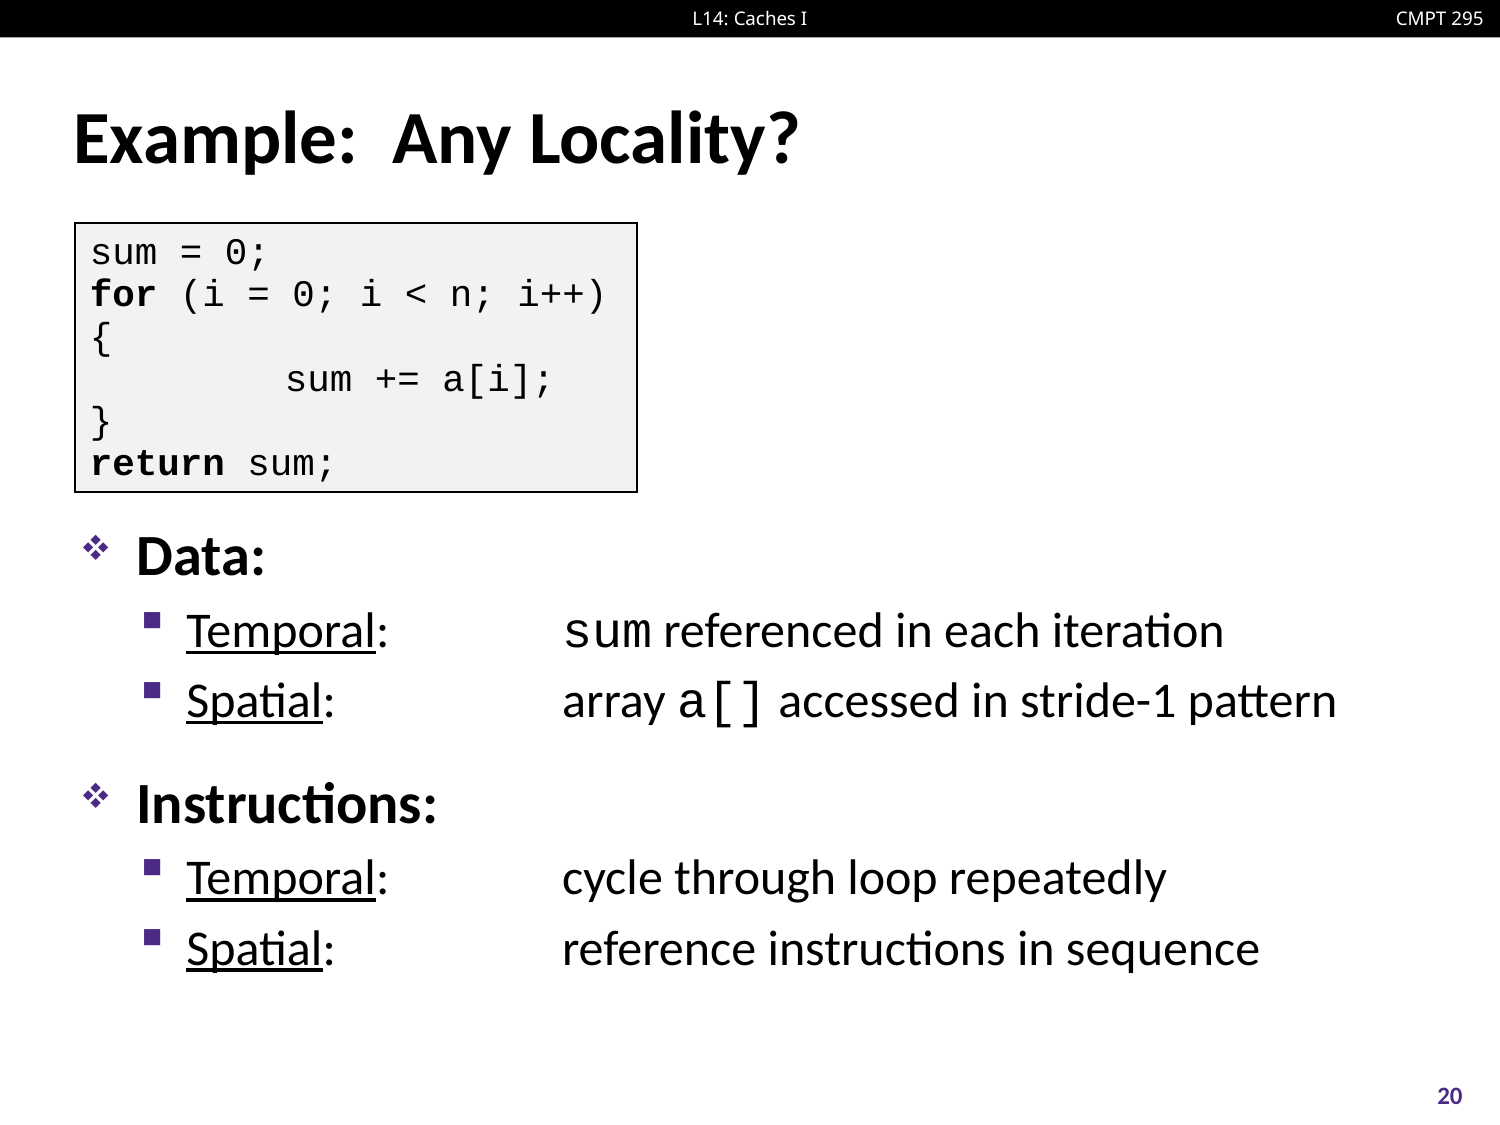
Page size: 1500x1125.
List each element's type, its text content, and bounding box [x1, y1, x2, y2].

title Example: Any Locality? [58, 71, 1438, 197]
list Data: Temporal: sum referenced in each iteration Spatial: array a[] accessed in stride-1 pattern Instructions: Temporal: cycle through loop repeatedly Spatial: reference instructions in sequence [64, 509, 1438, 991]
text_box sum = 0; for (i = 0; i < n; i++) { sum += a[i]; } return sum; [75, 223, 638, 492]
slide_number 20 [1400, 1065, 1500, 1125]
